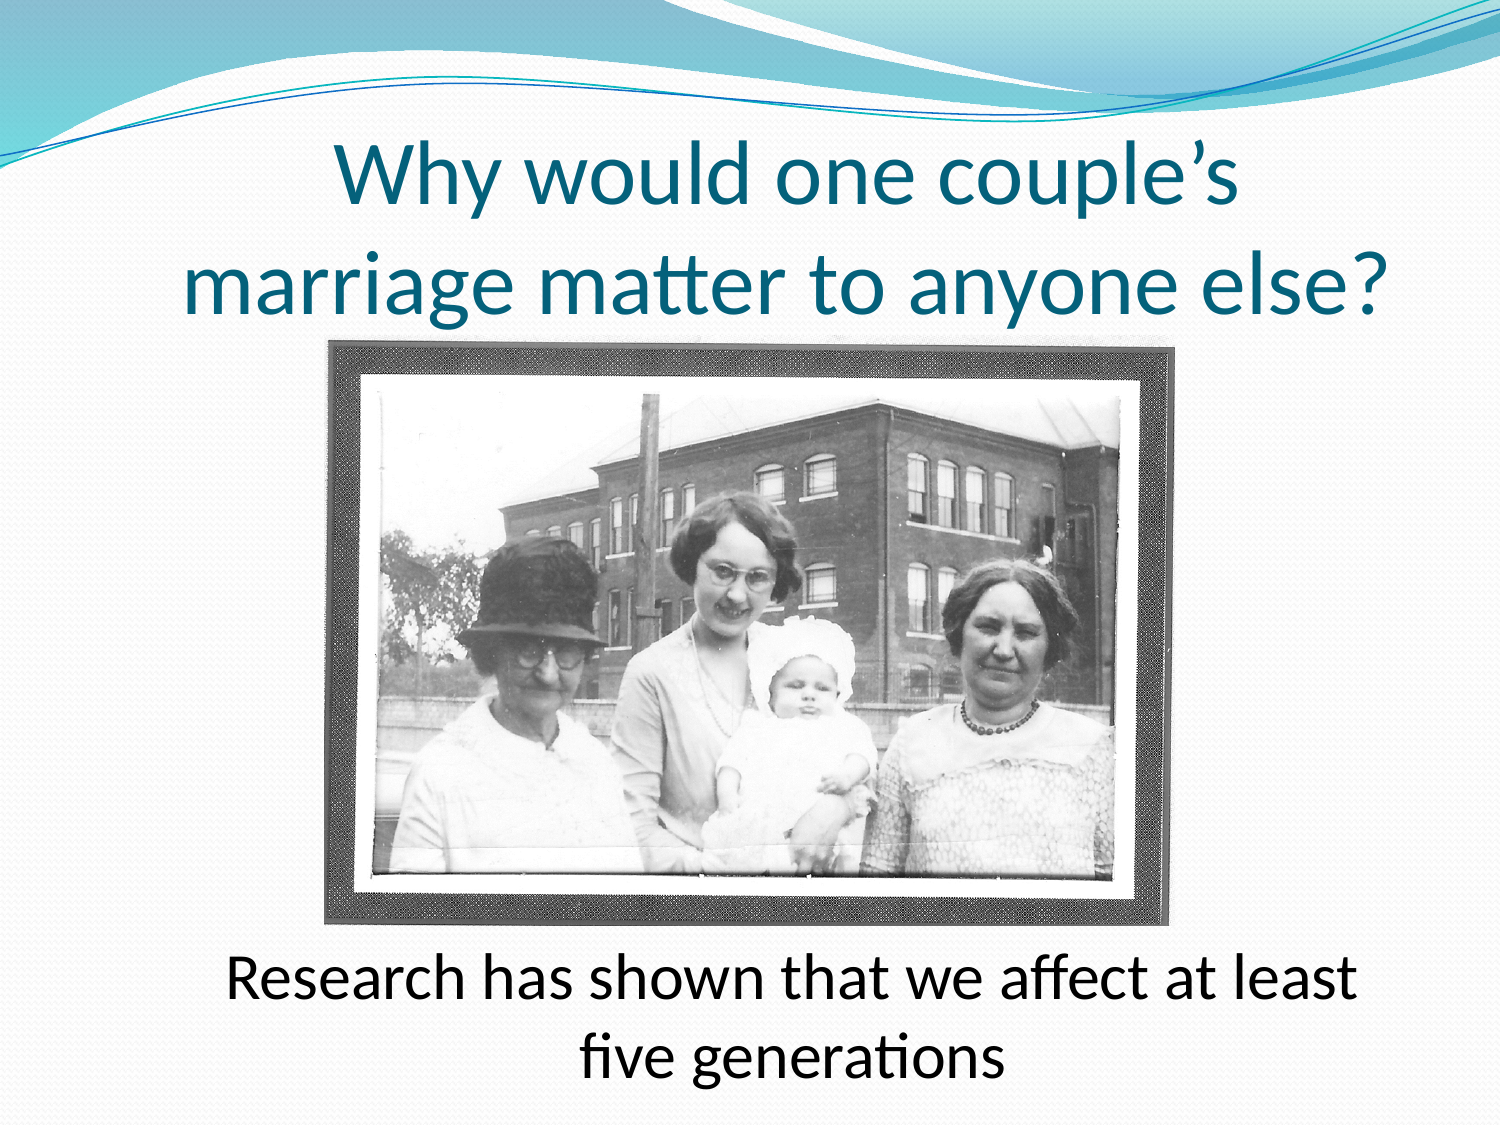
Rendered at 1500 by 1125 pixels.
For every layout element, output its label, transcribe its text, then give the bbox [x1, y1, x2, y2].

title Why would one couple’s marriage matter to anyone else? [150, 50, 1425, 341]
picture [324, 335, 1176, 926]
list Research has shown that we affect at least five generations [150, 925, 1425, 1100]
